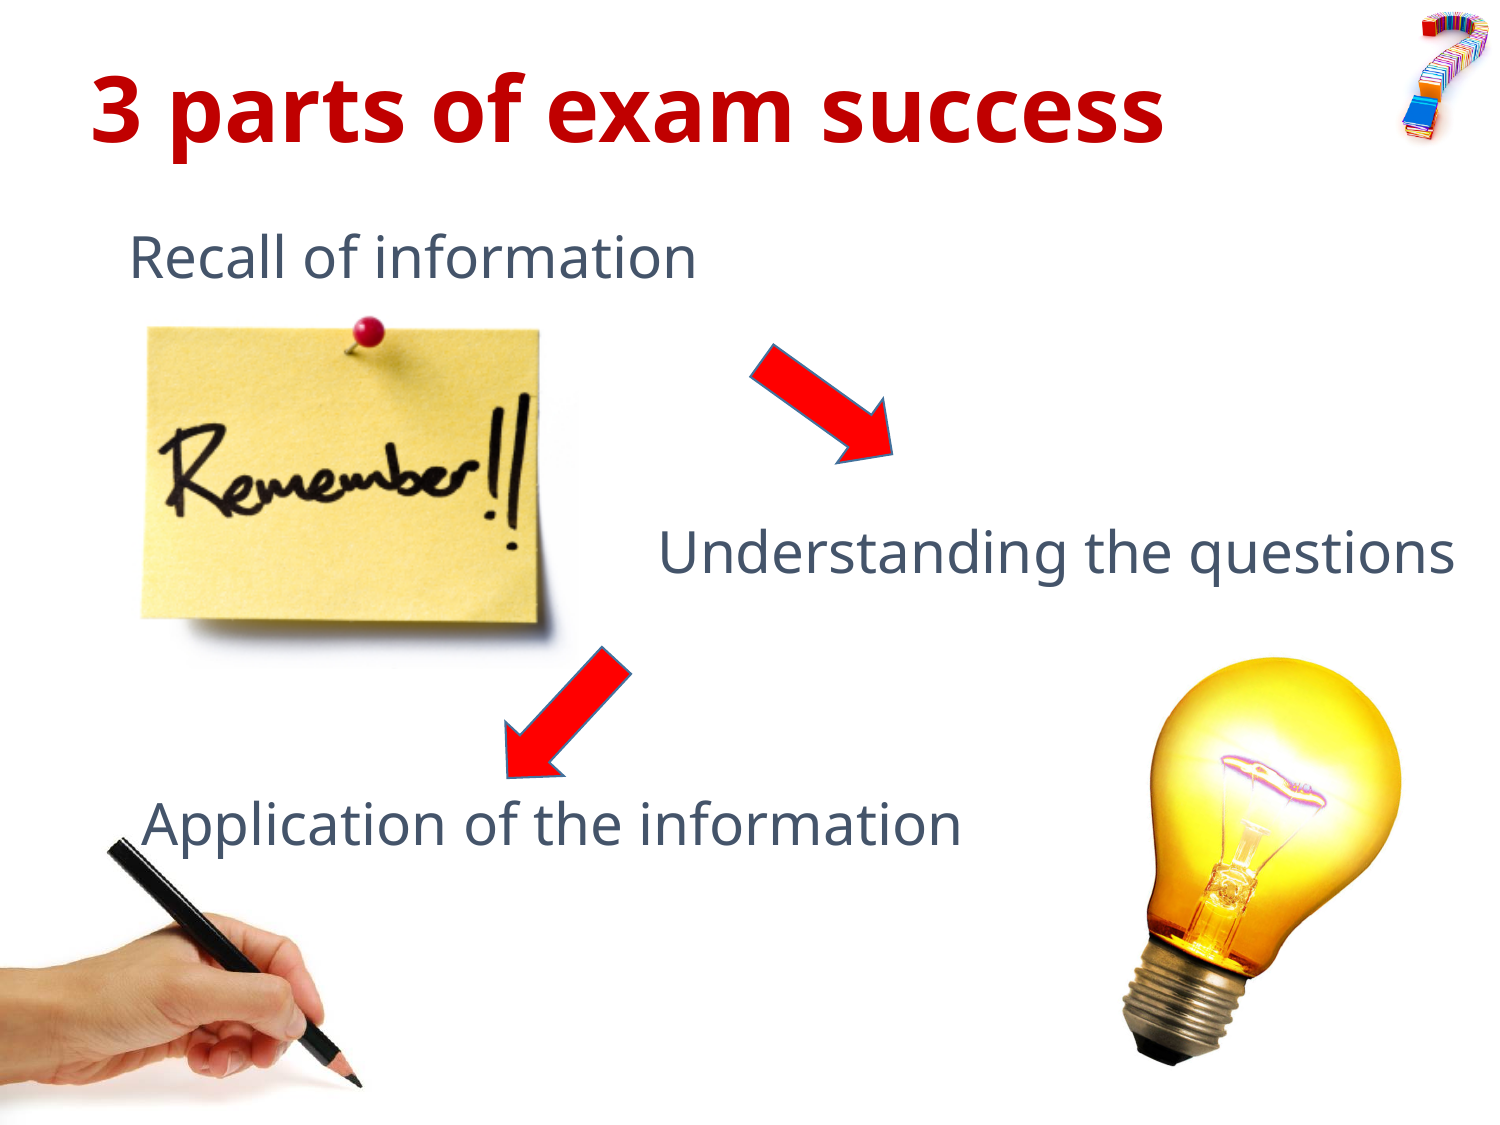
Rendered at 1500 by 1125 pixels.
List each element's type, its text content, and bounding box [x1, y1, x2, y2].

picture [1001, 596, 1479, 1125]
text_box [748, 343, 894, 456]
text_box [526, 645, 633, 727]
title 3 parts of exam success [75, 19, 1425, 207]
text_box [504, 719, 513, 727]
picture [1388, 0, 1500, 149]
picture [94, 314, 579, 669]
text_box Recall of information [64, 160, 762, 349]
picture [0, 821, 474, 1125]
text_box Understanding the questions [584, 456, 1500, 644]
text_box Application of the information [94, 727, 1010, 916]
